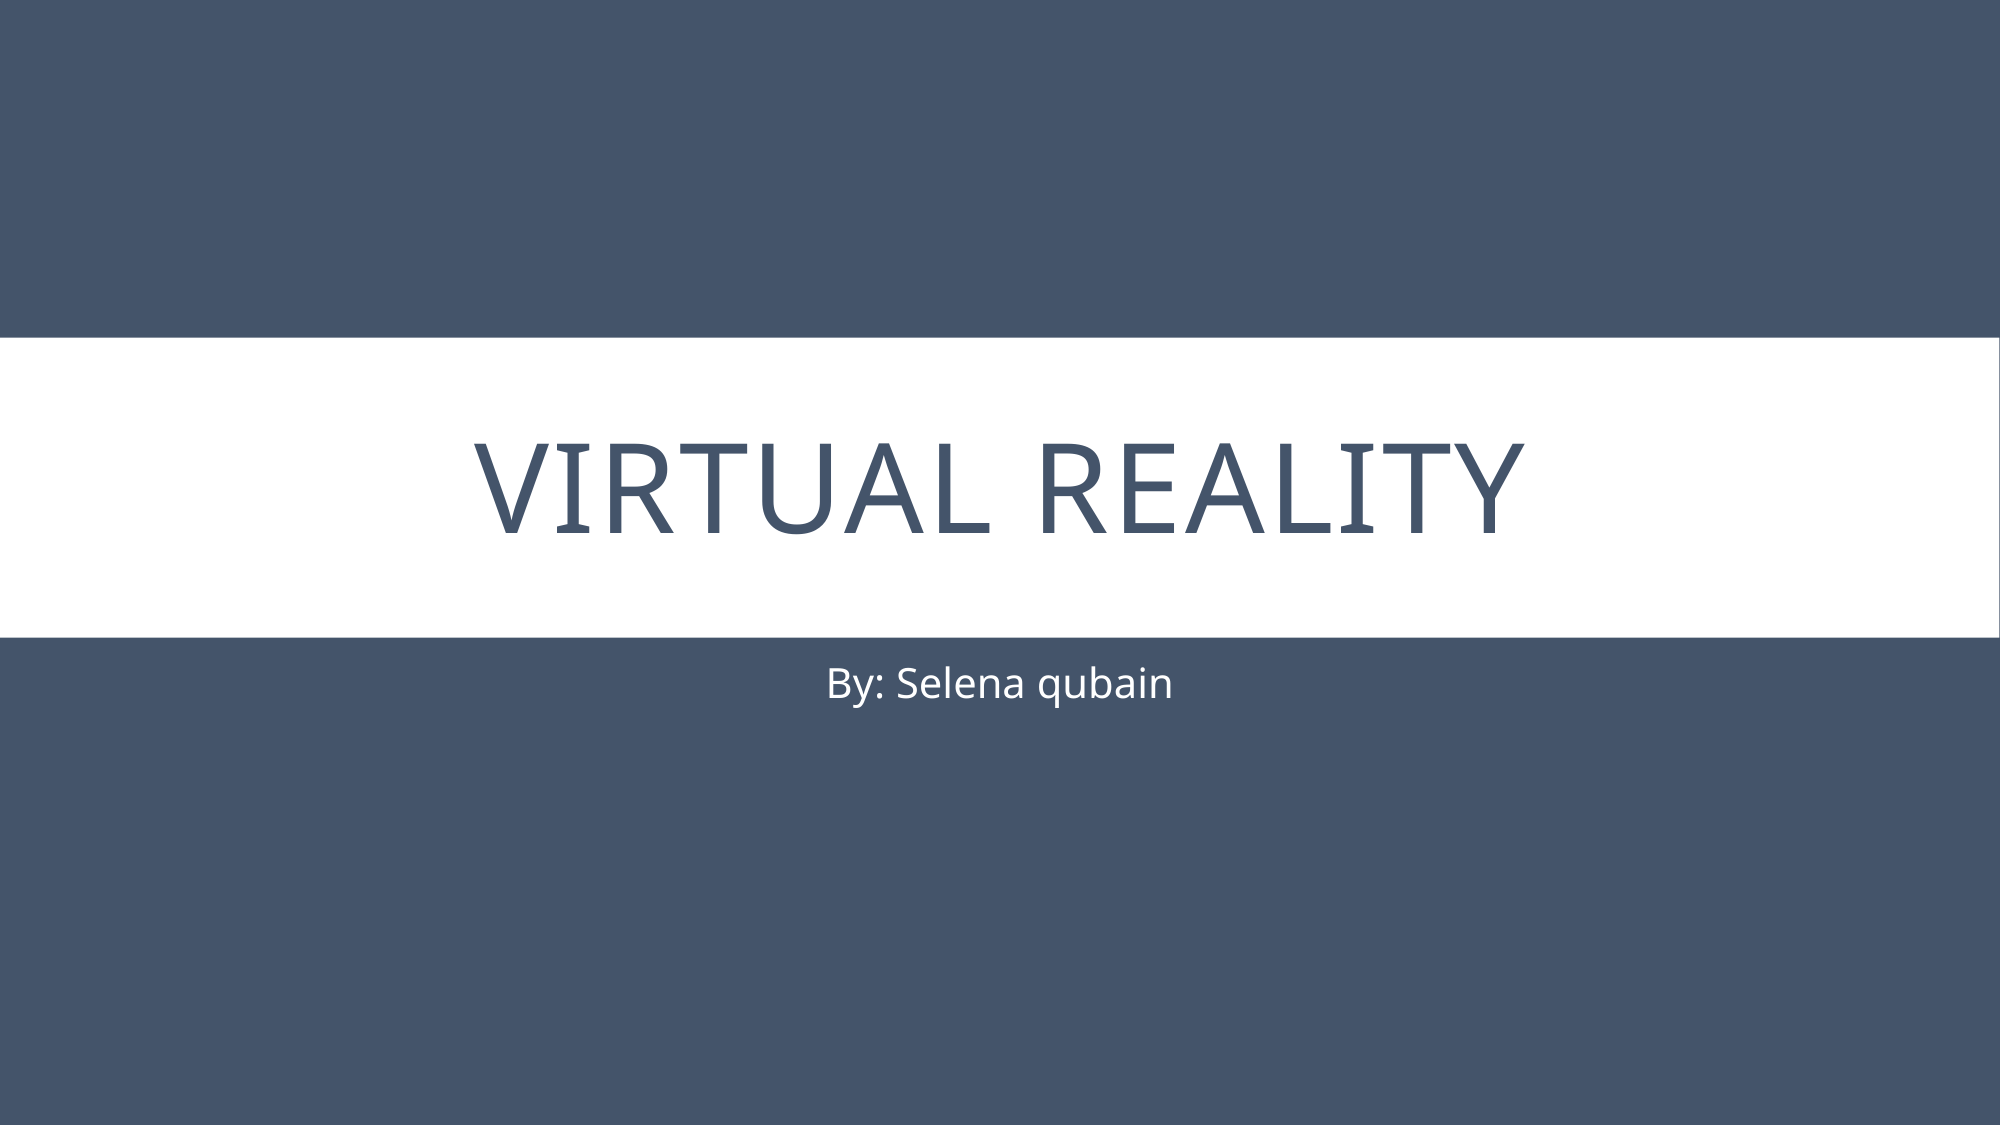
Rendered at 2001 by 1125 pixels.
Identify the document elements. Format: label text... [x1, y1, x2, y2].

subtitle By: Selena qubain [249, 655, 1750, 871]
title Virtual Reality [60, 355, 1942, 641]
